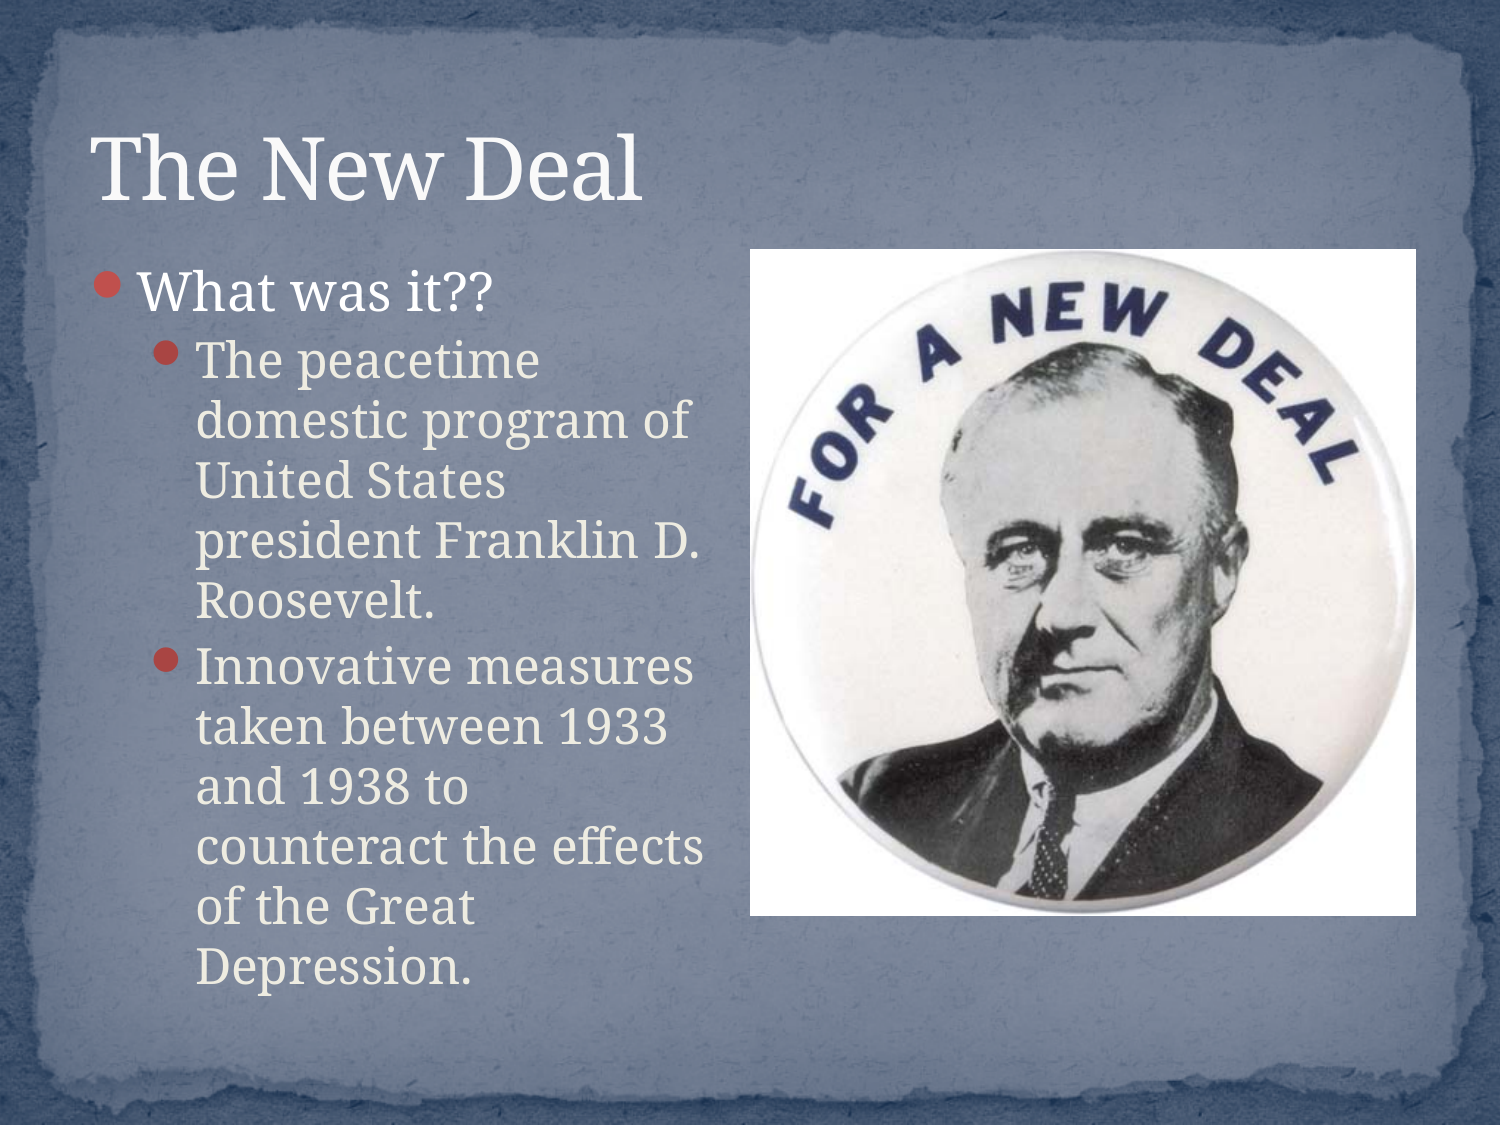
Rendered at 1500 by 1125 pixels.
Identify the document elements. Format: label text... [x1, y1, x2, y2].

list What was it?? The peacetime domestic program of United States president Franklin D. Roosevelt. Innovative measures taken between 1933 and 1938 to counteract the effects of the Great Depression. [74, 249, 742, 1001]
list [752, 252, 1415, 915]
title The New Deal [74, 24, 1425, 225]
